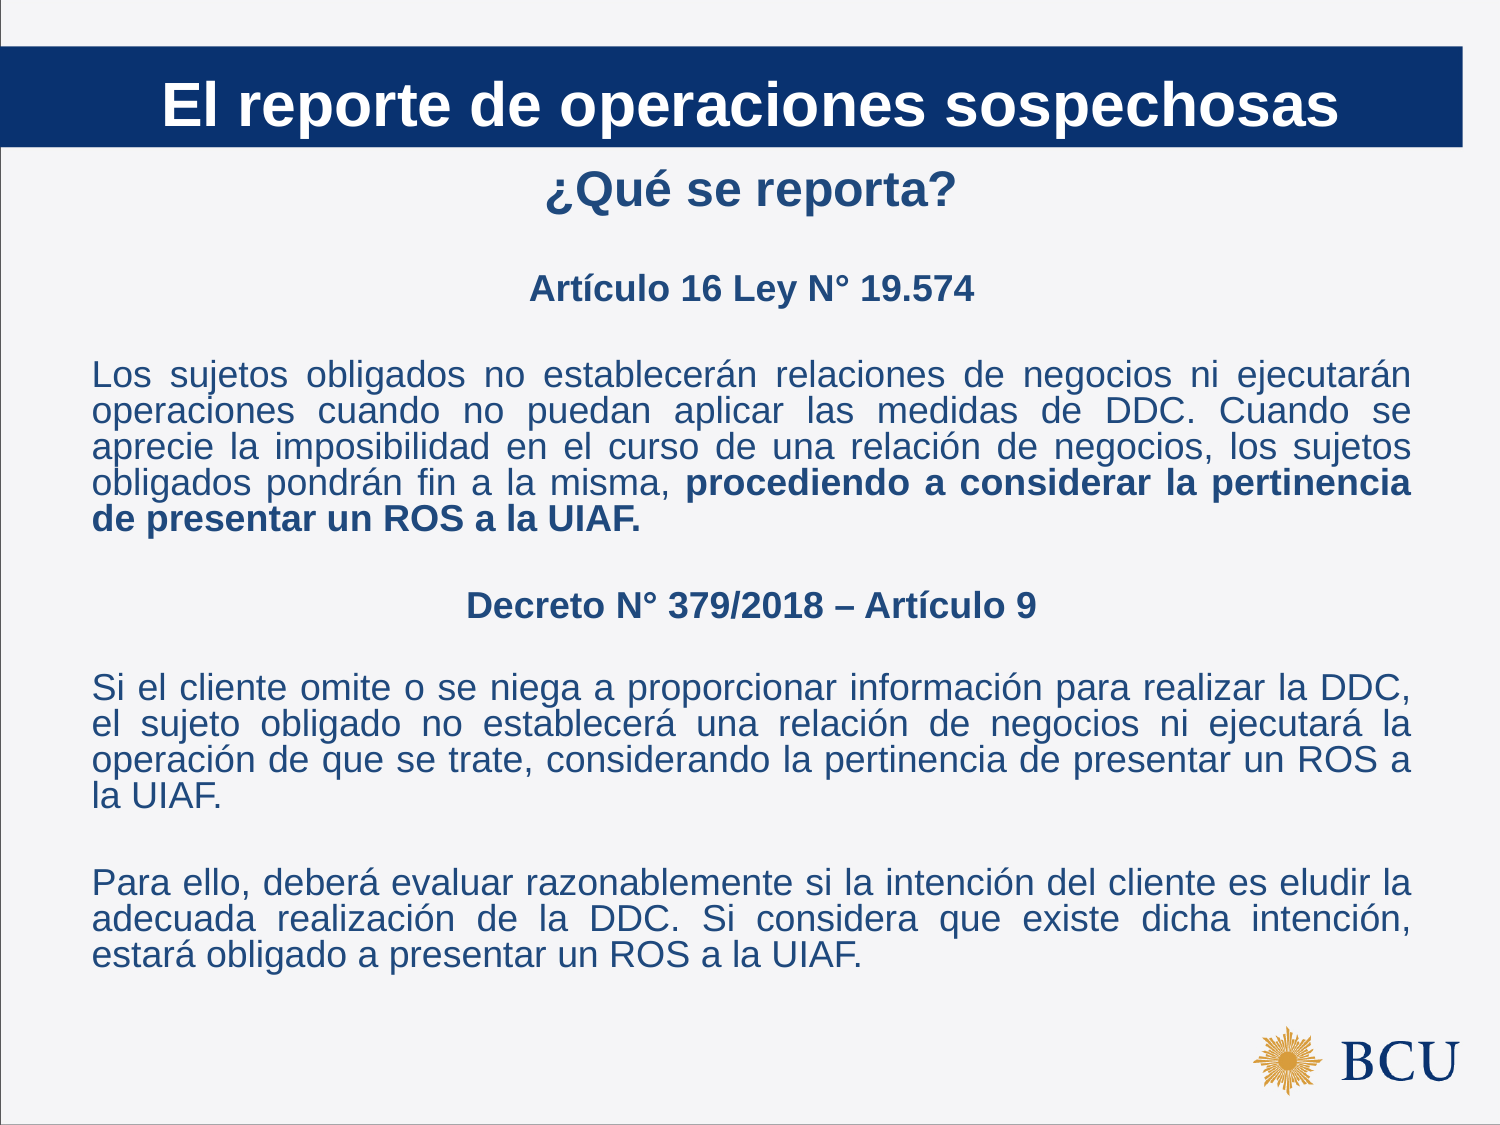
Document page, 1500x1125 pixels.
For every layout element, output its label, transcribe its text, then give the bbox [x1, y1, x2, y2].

picture [0, 0, 1500, 1125]
text_box El reporte de operaciones sospechosas [76, 54, 1427, 149]
list ¿Qué se reporta? Artículo 16 Ley N° 19.574 Los sujetos obligados no establecerán relaciones de negocios ni ejecutarán operaciones cuando no puedan aplicar las medidas de DDC. Cuando se aprecie la imposibilidad en el curso de una relación de negocios, los sujetos obligados pondrán fin a la misma, procediendo a considerar la pertinencia de presentar un ROS a la UIAF. Decreto N° 379/2018 – Artículo 9 Si el cliente omite o se niega a proporcionar información para realizar la DDC, el sujeto obligado no establecerá una relación de negocios ni ejecutará la operación de que se trate, considerando la pertinencia de presentar un ROS a la UIAF. Para ello, deberá evaluar razonablemente si la intención del cliente es eludir la adecuada realización de la DDC. Si considera que existe dicha intención, estará obligado a presentar un ROS a la UIAF. [76, 160, 1427, 1012]
